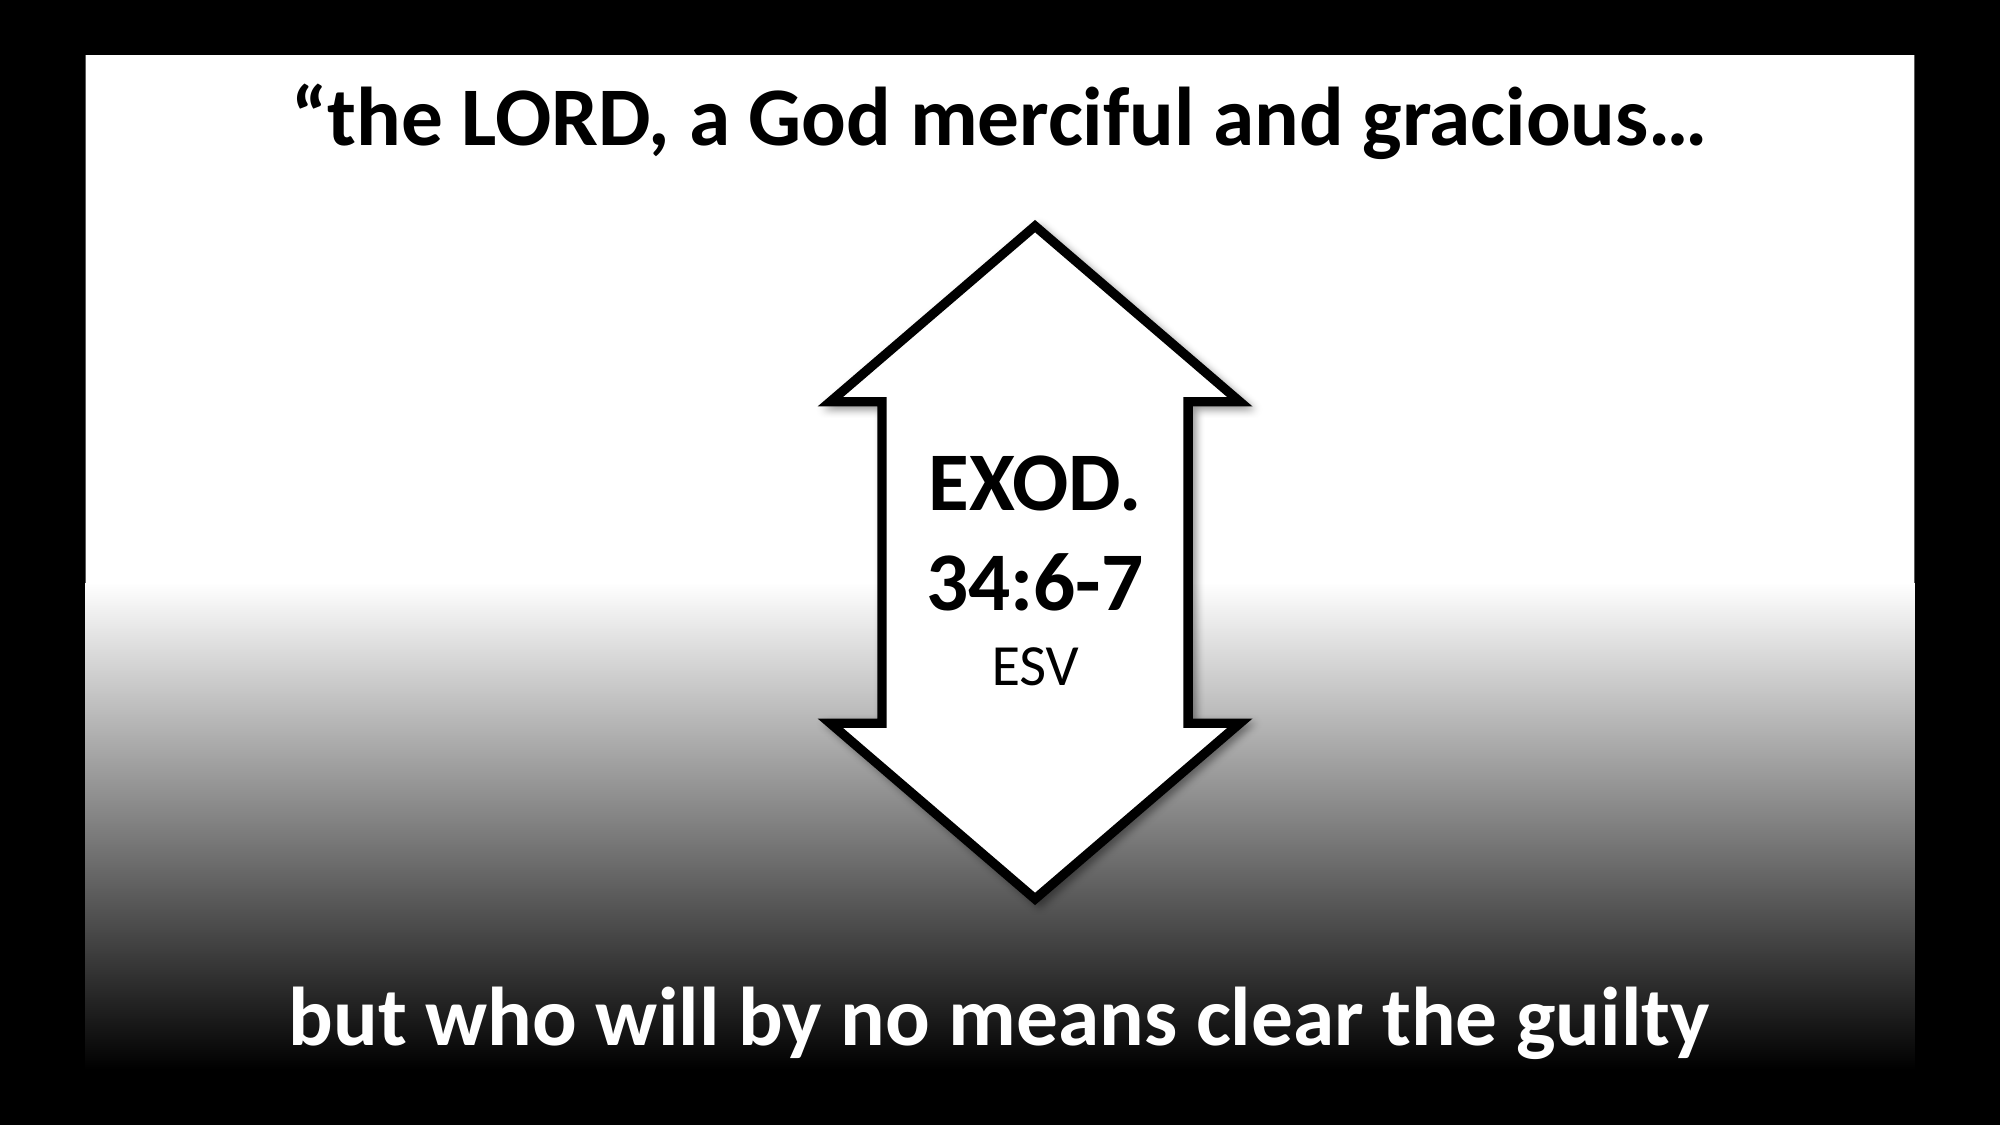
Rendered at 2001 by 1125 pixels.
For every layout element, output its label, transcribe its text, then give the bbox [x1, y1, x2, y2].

text_box EXOD. 34:6-7 ESV [827, 224, 1243, 901]
text_box “the LORD, a God merciful and gracious… but who will by no means clear the guilty [85, 55, 1915, 1070]
text_box [0, 0, 2000, 1125]
